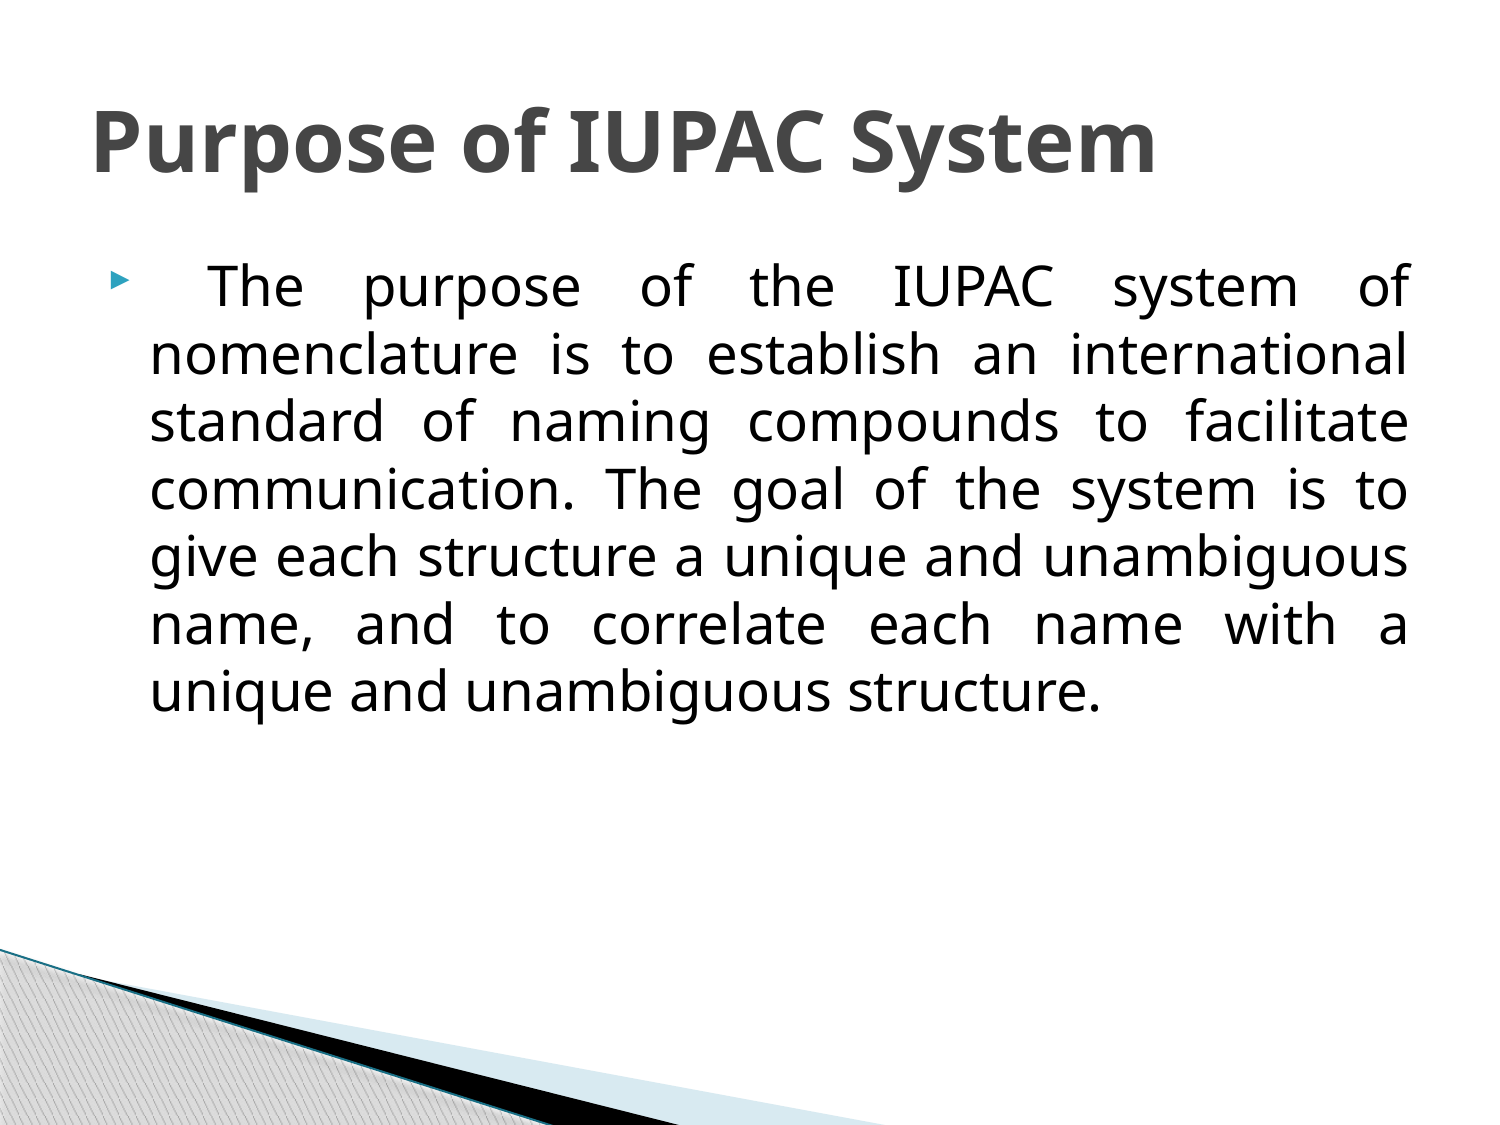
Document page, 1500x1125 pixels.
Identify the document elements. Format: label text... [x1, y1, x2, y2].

list The purpose of the IUPAC system of nomenclature is to establish an international standard of naming compounds to facilitate communication. The goal of the system is to give each structure a unique and unambiguous name, and to correlate each name with a unique and unambiguous structure. [75, 243, 1425, 986]
title Purpose of IUPAC System [75, 45, 1425, 233]
